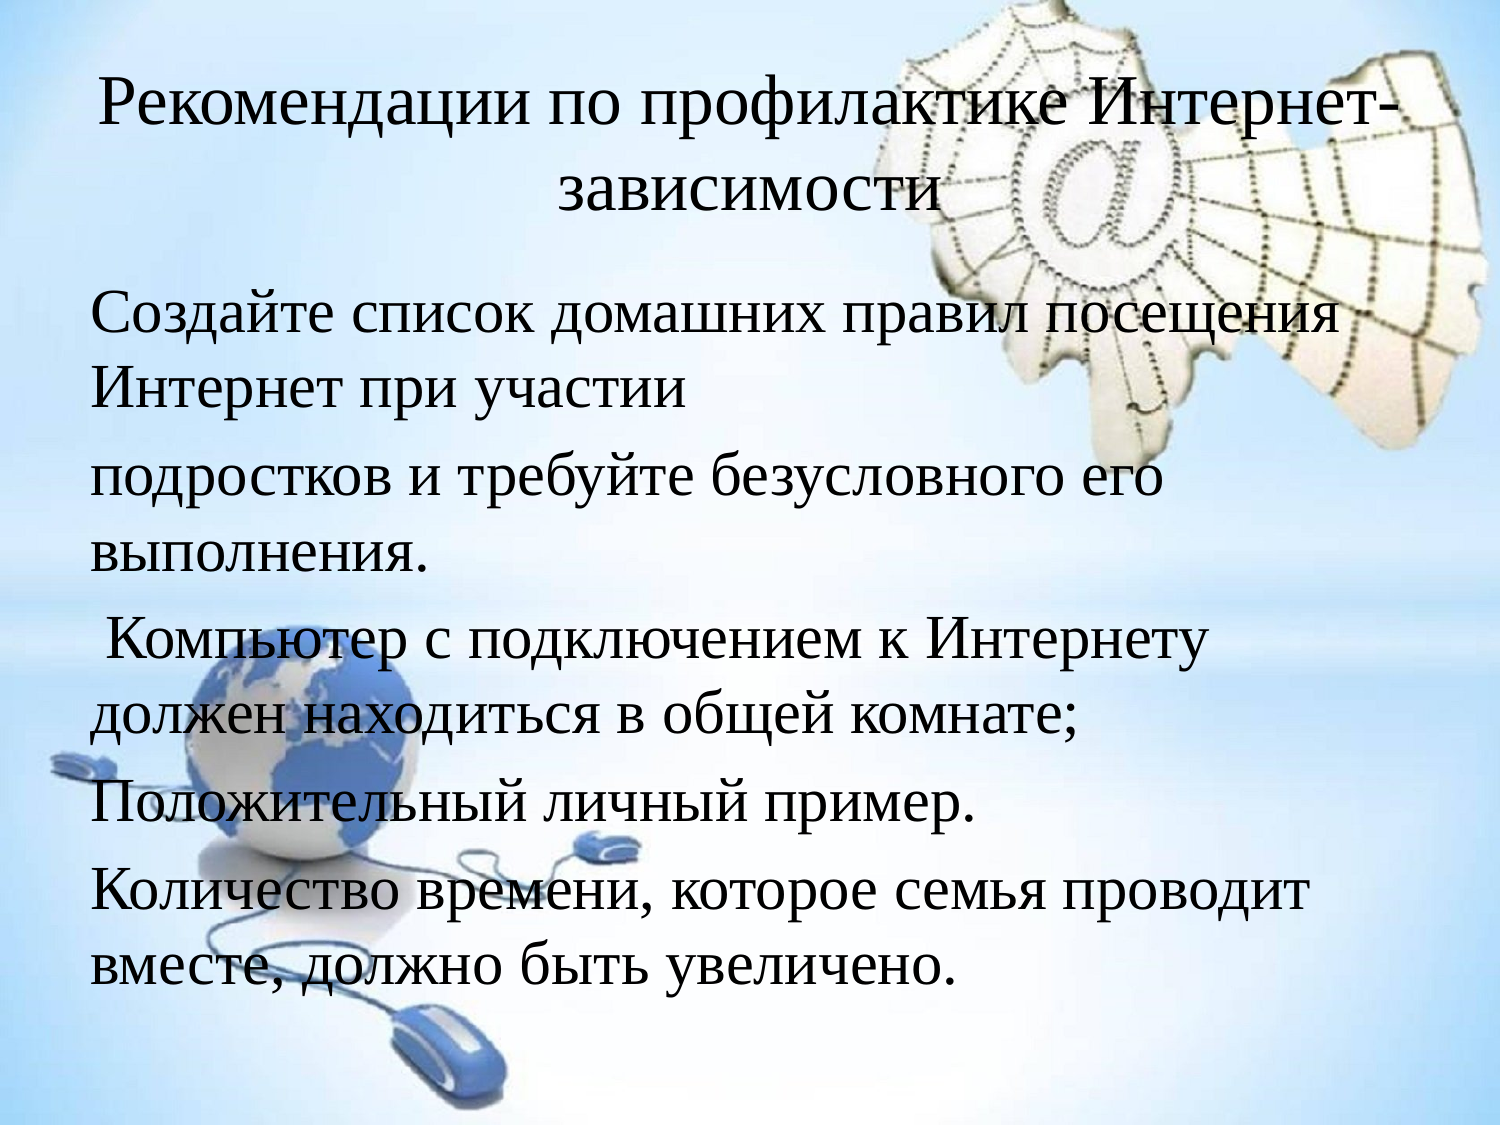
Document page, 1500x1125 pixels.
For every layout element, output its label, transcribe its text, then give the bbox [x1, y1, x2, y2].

picture [0, 0, 1500, 1125]
list Создайте список домашних правил посещения Интернет при участии подростков и требуйте безусловного его выполнения. Компьютер с подключением к Интернету должен находиться в общей комнате; Положительный личный пример. Количество времени, которое семья проводит вместе, должно быть увеличено. [75, 262, 1425, 1005]
title Рекомендации по профилактике Интернет-зависимости [75, 45, 1425, 233]
